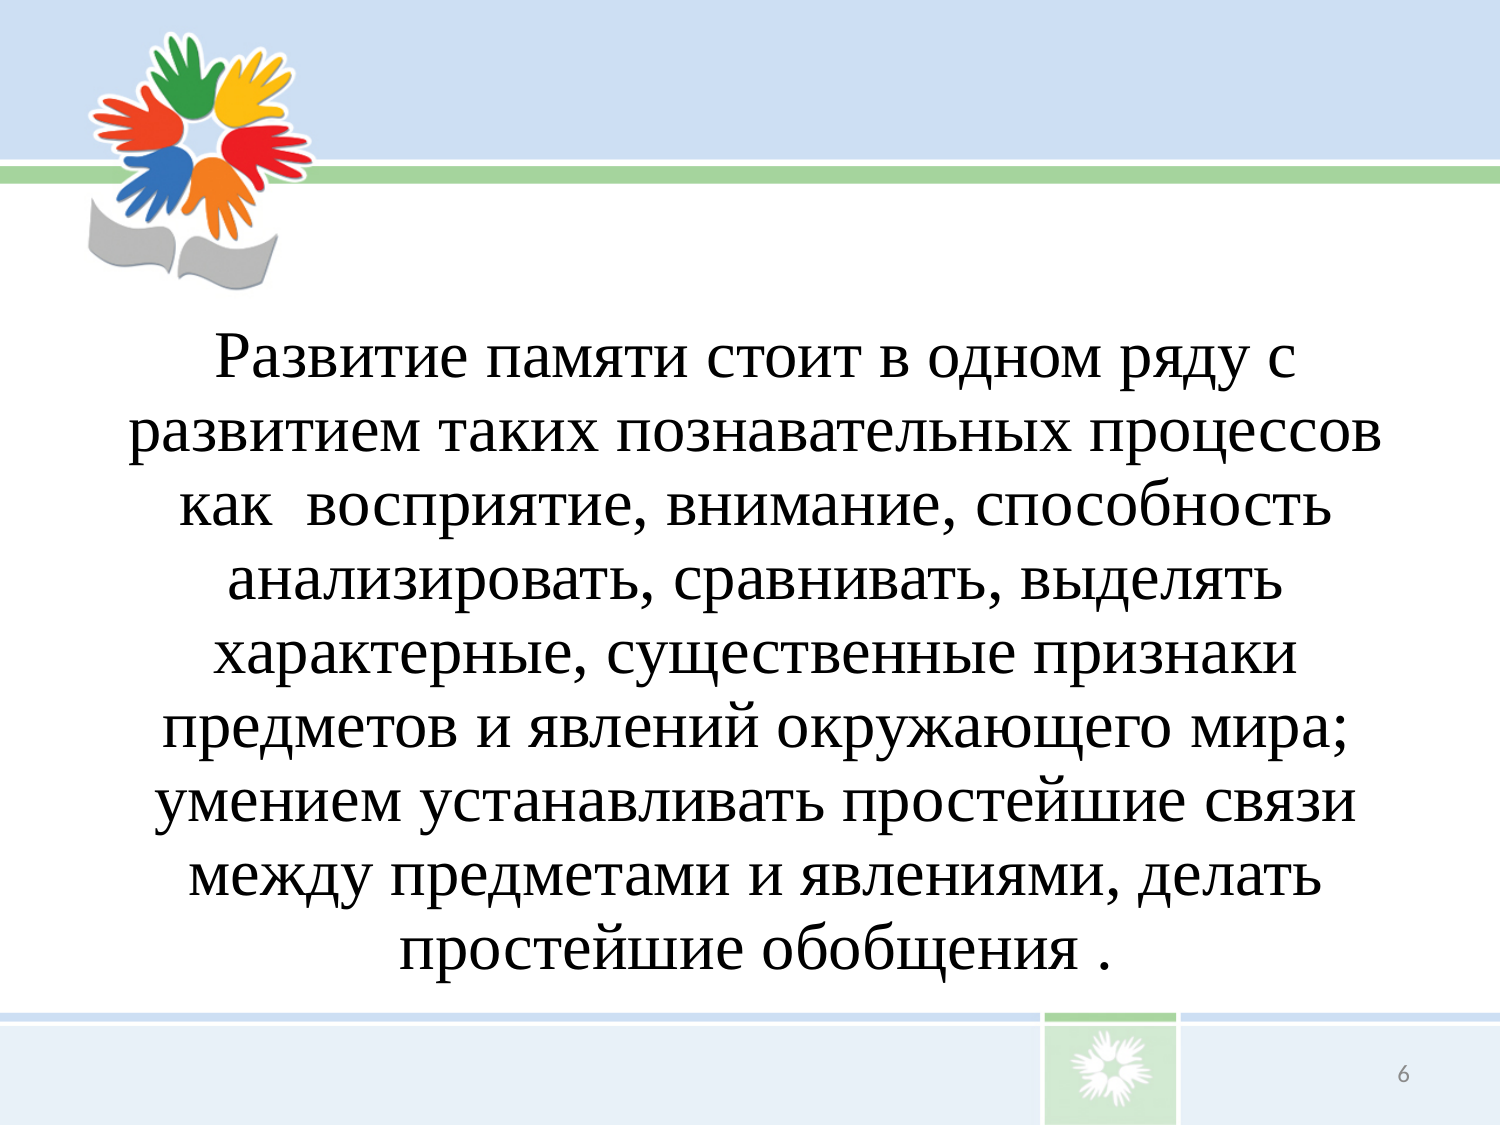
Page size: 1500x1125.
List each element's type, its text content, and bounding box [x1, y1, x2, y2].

slide_number 6 [1074, 1042, 1425, 1103]
list Развитие памяти стоит в одном ряду с развитием таких познавательных процессов как восприятие, внимание, способность анализировать, сравнивать, выделять характерные, существенные признаки предметов и явлений окружающего мира; умением устанавливать простейшие связи между предметами и явлениями, делать простейшие обобщения . [88, 231, 1425, 1005]
picture [0, 0, 1500, 1125]
